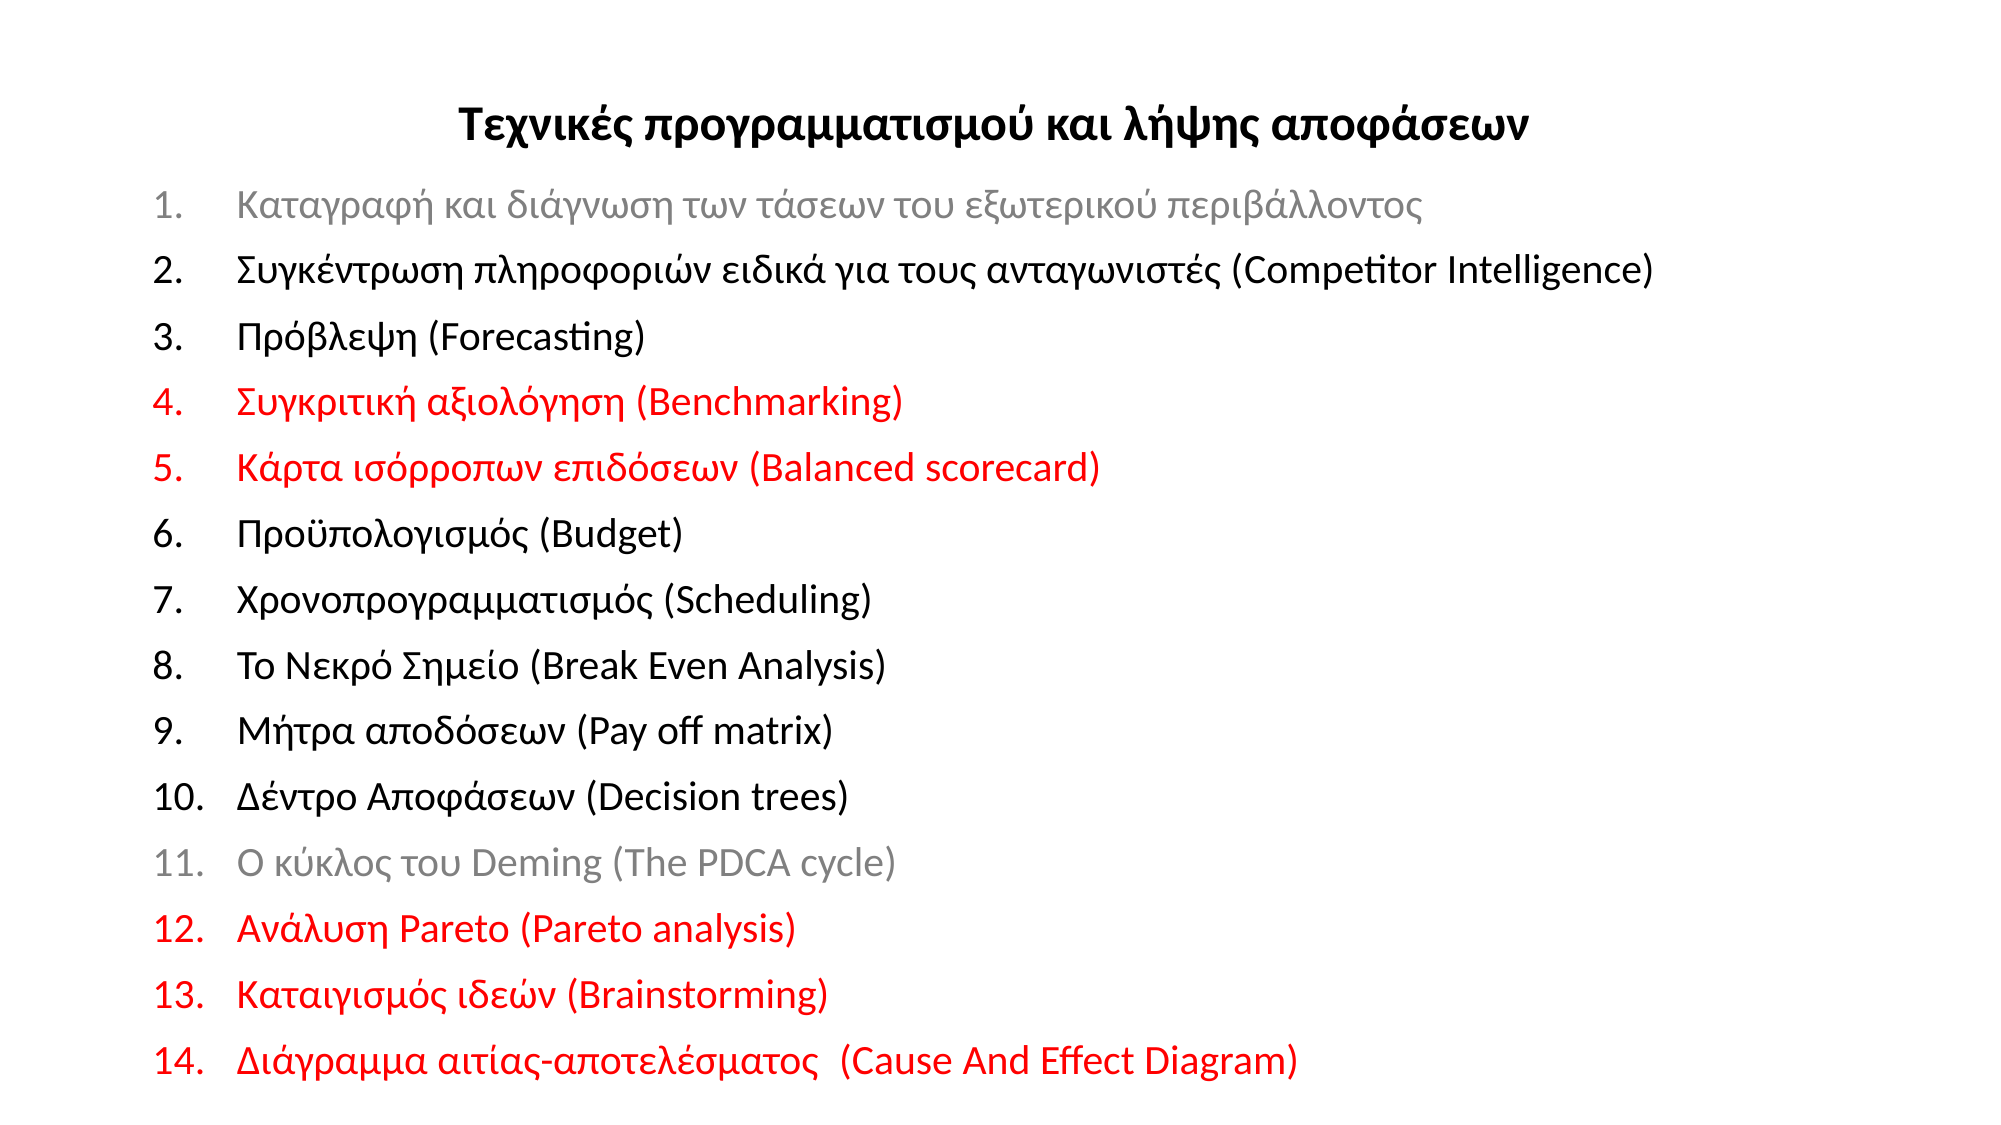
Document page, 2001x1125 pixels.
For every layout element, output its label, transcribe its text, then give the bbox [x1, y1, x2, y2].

title Τεχνικές προγραμματισμού και λήψης αποφάσεων [137, 59, 1863, 174]
list Καταγραφή και διάγνωση των τάσεων του εξωτερικού περιβάλλοντος Συγκέντρωση πληροφοριών ειδικά για τους ανταγωνιστές (Competitor Intelligence) Πρόβλεψη (Forecasting) Συγκριτική αξιολόγηση (Benchmarking) Κάρτα ισόρροπων επιδόσεων (Balanced scorecard) Προϋπολογισμός (Budget) Χρονοπρογραμματισμός (Scheduling) Το Νεκρό Σημείο (Break Even Analysis) Μήτρα αποδόσεων (Pay off matrix) Δέντρο Αποφάσεων (Decision trees) Ο κύκλος του Deming (The PDCA cycle) Ανάλυση Pareto (Pareto analysis) Καταιγισμός ιδεών (Brainstorming) Διάγραμμα αιτίας-αποτελέσματος (Cause And Effect Diagram) [137, 174, 1863, 889]
